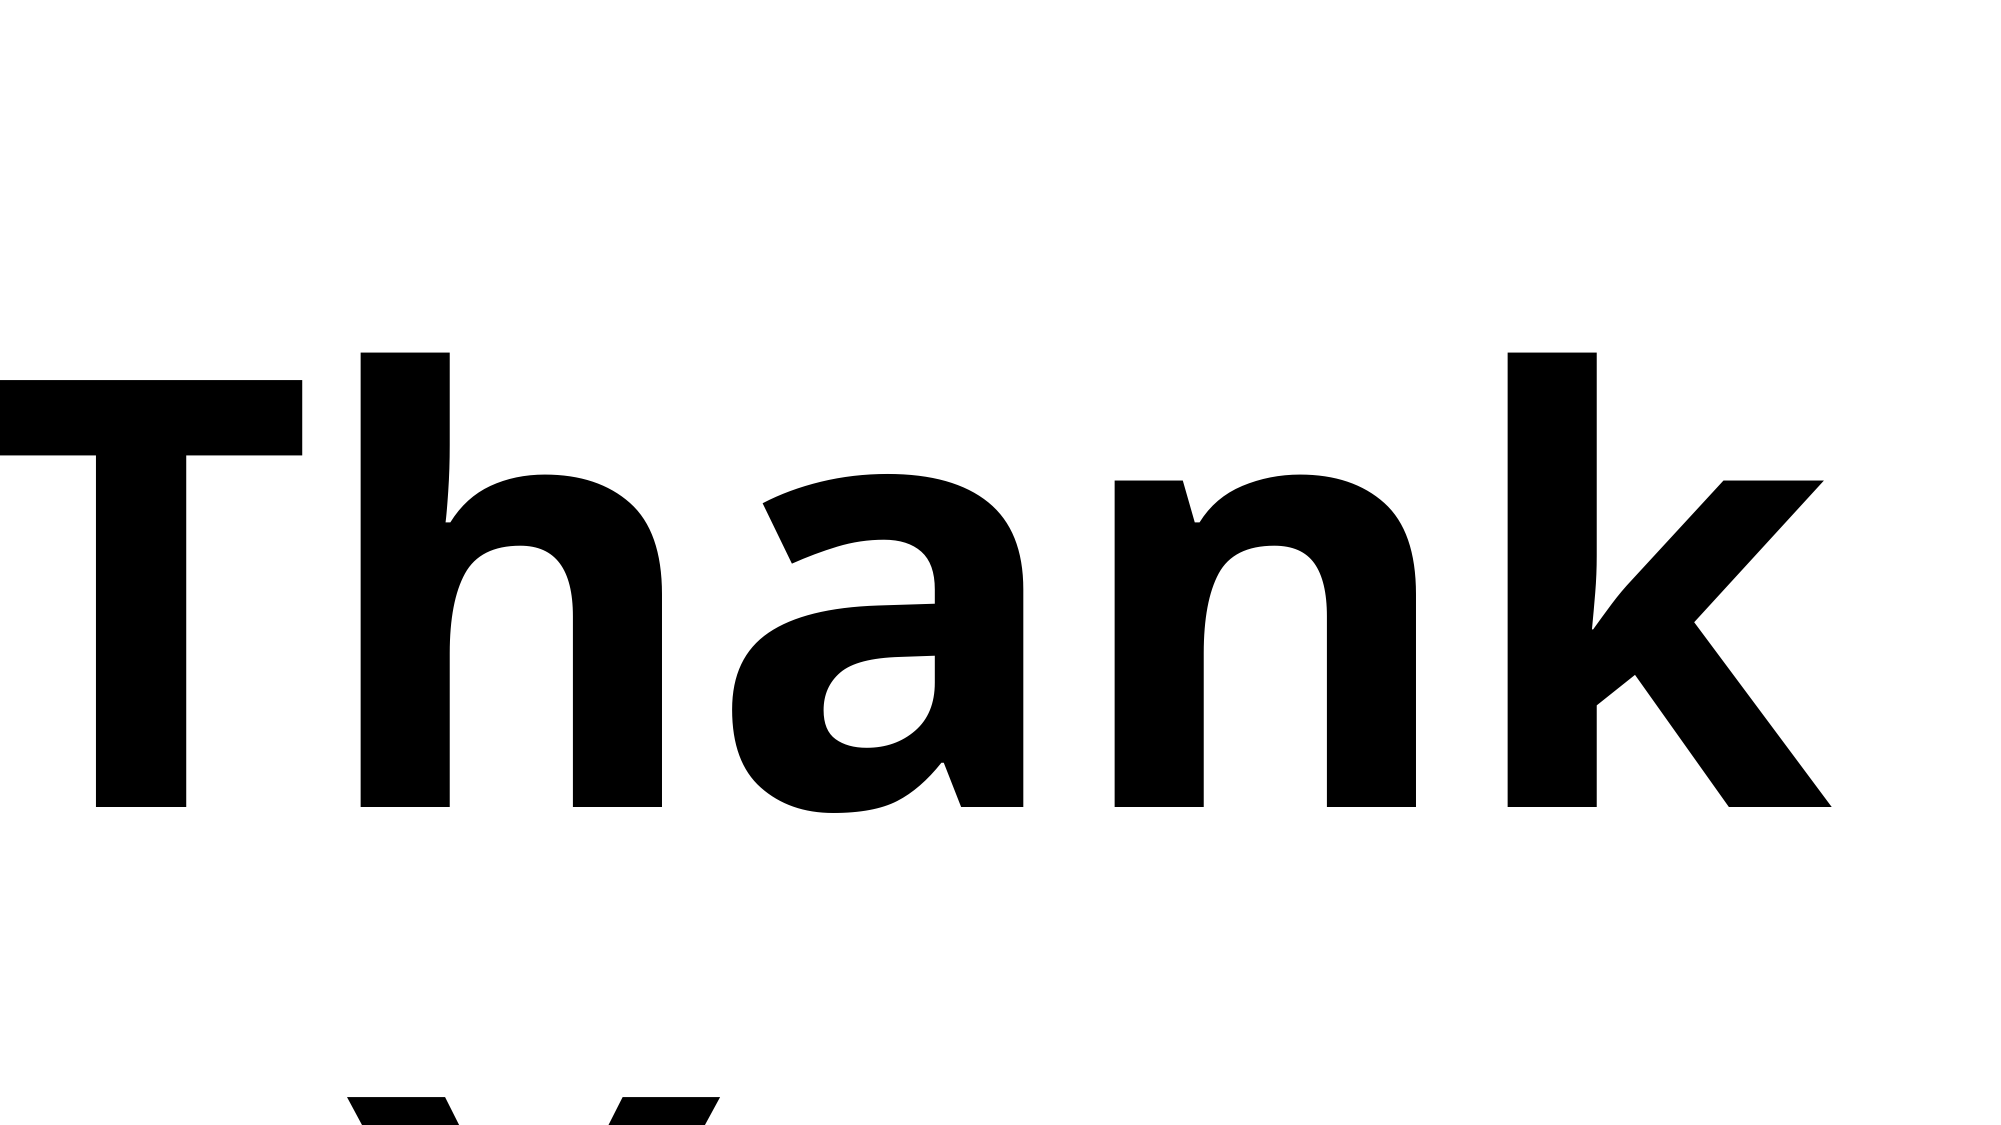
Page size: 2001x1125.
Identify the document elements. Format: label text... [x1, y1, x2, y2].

text_box Thank You [0, 201, 1893, 1125]
